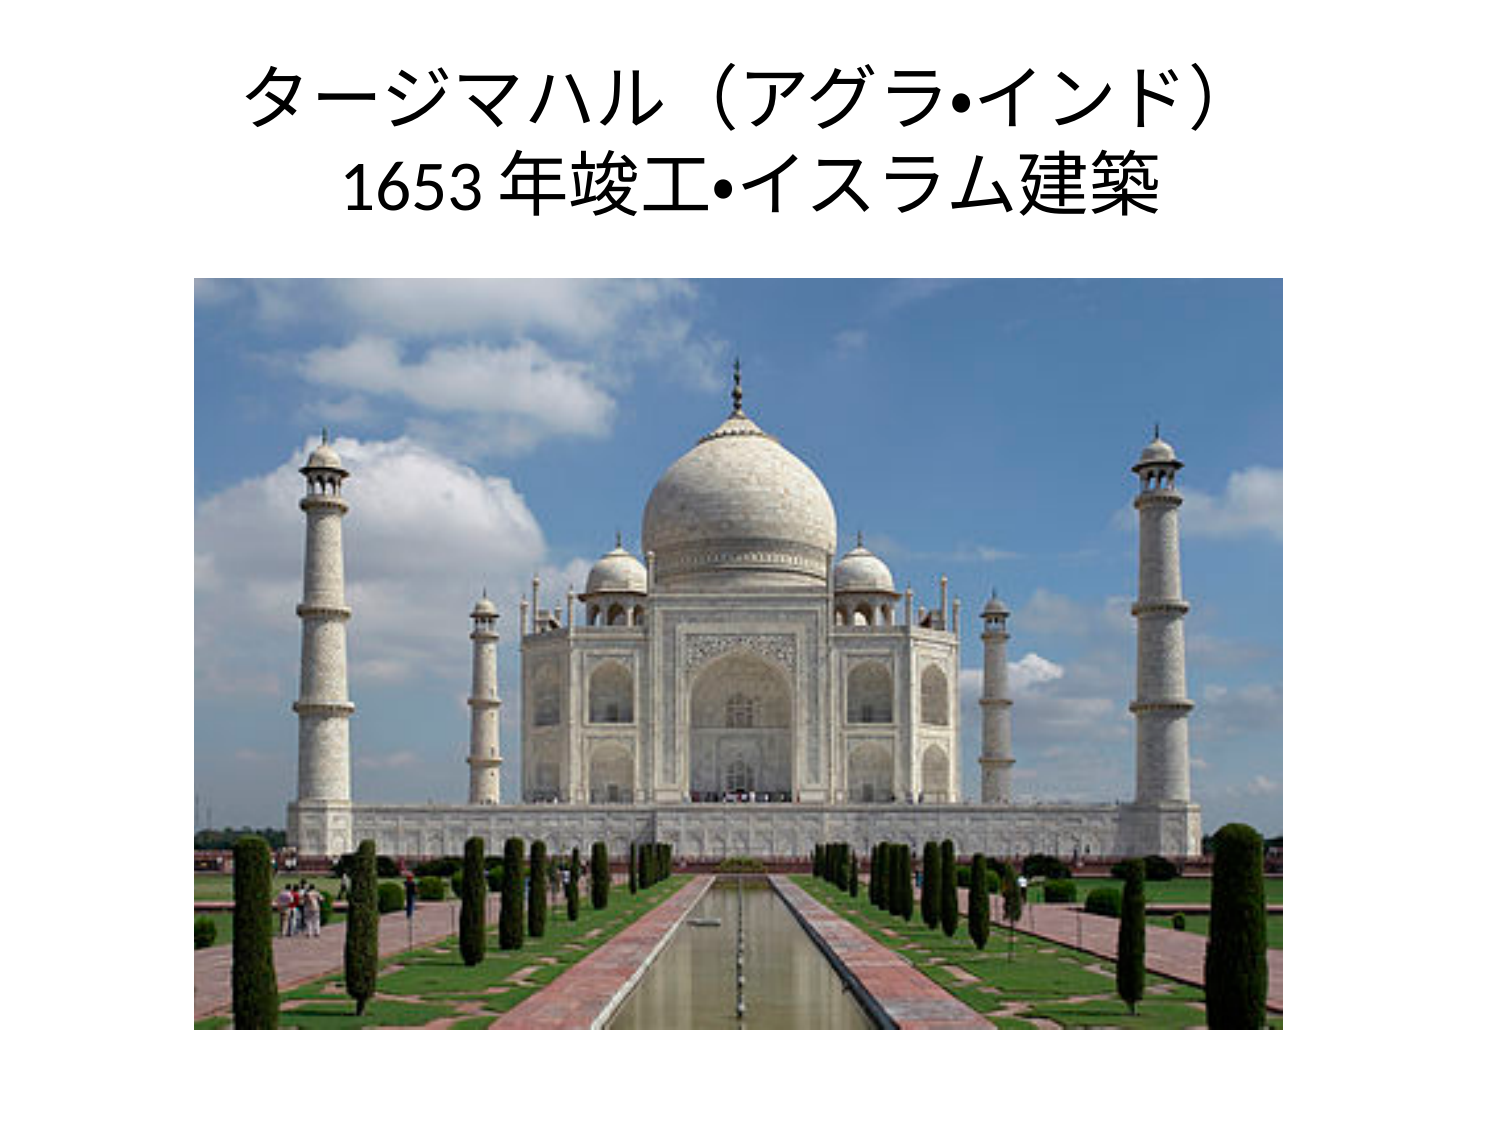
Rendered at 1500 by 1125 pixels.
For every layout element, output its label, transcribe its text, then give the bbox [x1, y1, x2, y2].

title タージマハル（アグラ・インド） 1653年竣工・イスラム建築 [75, 45, 1425, 233]
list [194, 278, 1283, 1030]
